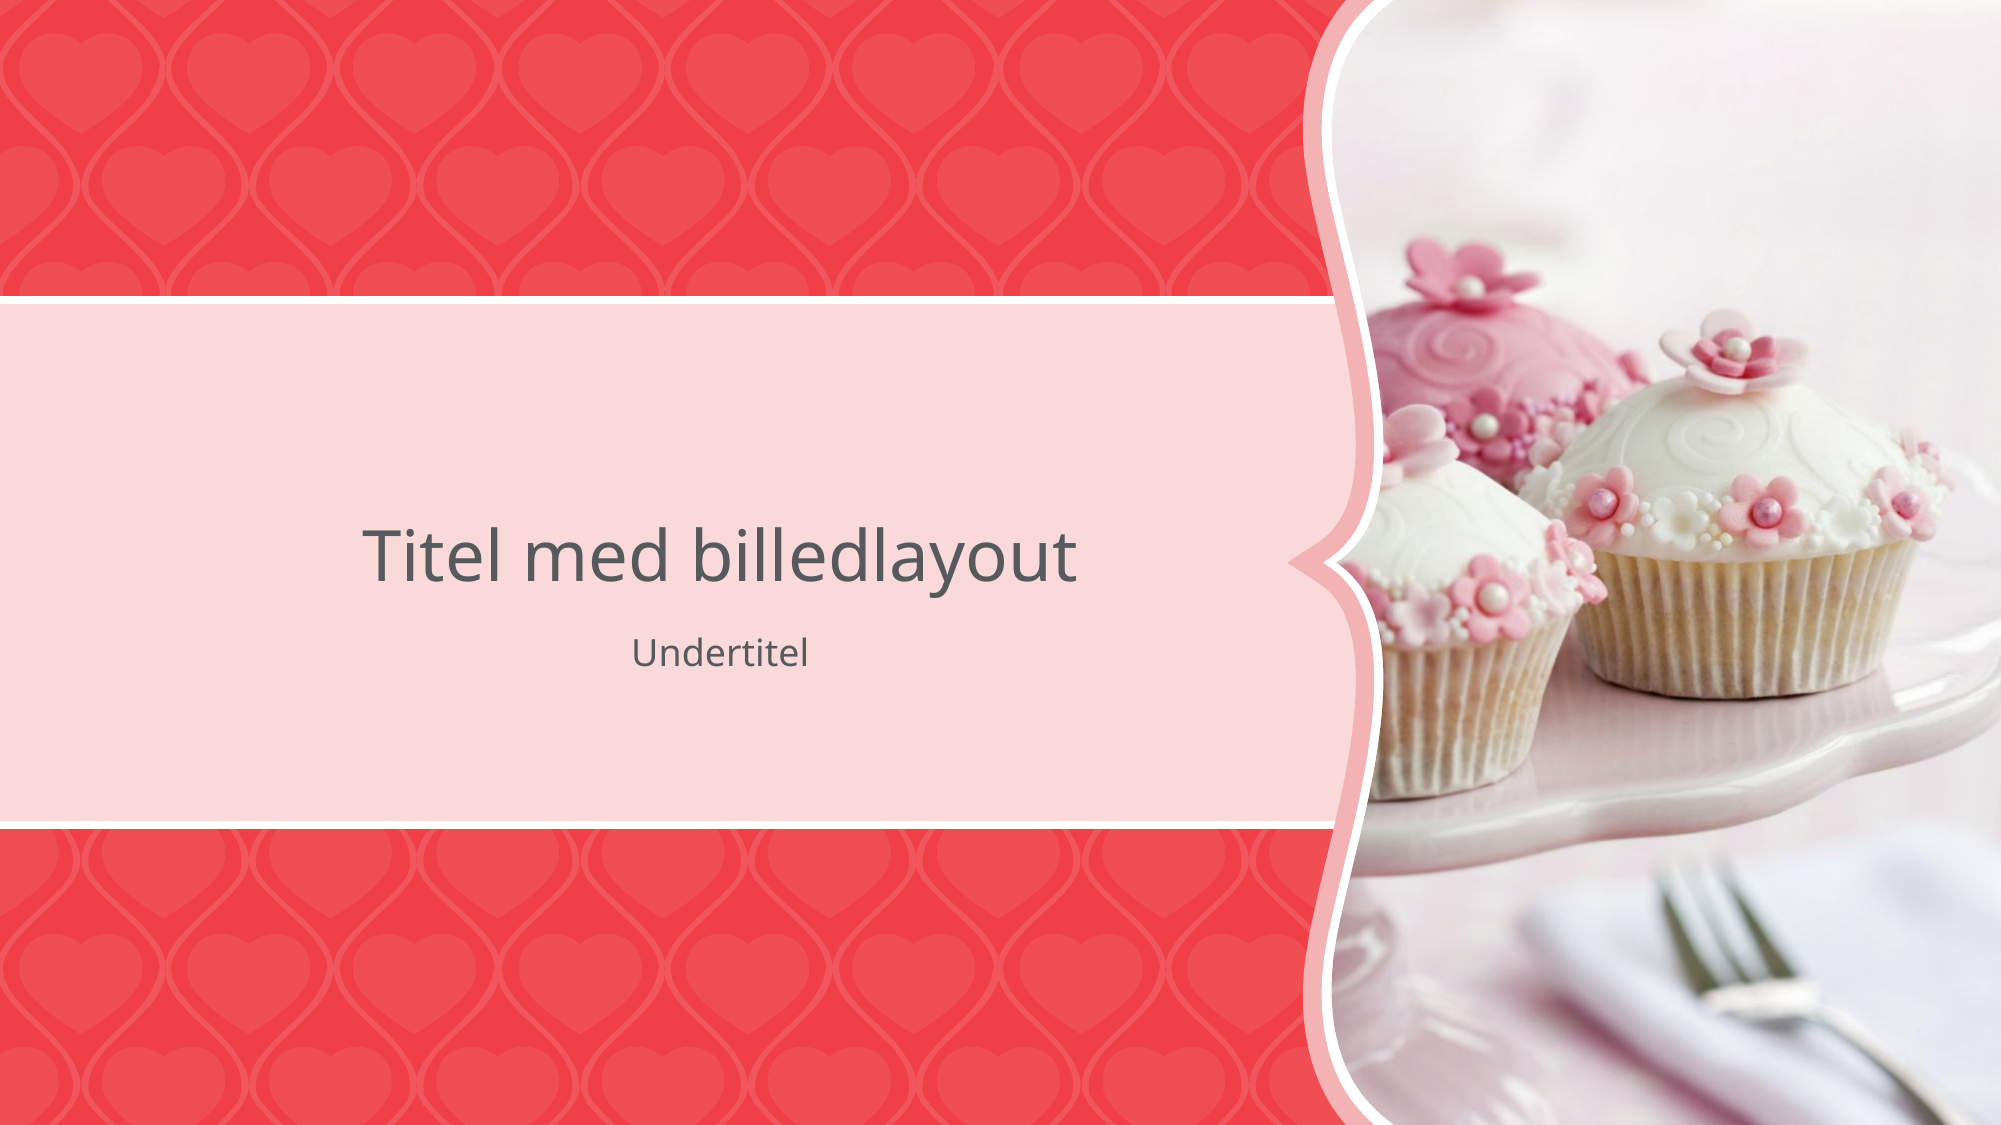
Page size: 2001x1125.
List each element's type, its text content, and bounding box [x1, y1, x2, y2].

subtitle Undertitel [212, 626, 1229, 777]
title Titel med billedlayout [212, 334, 1229, 605]
picture [1331, 0, 2001, 1125]
